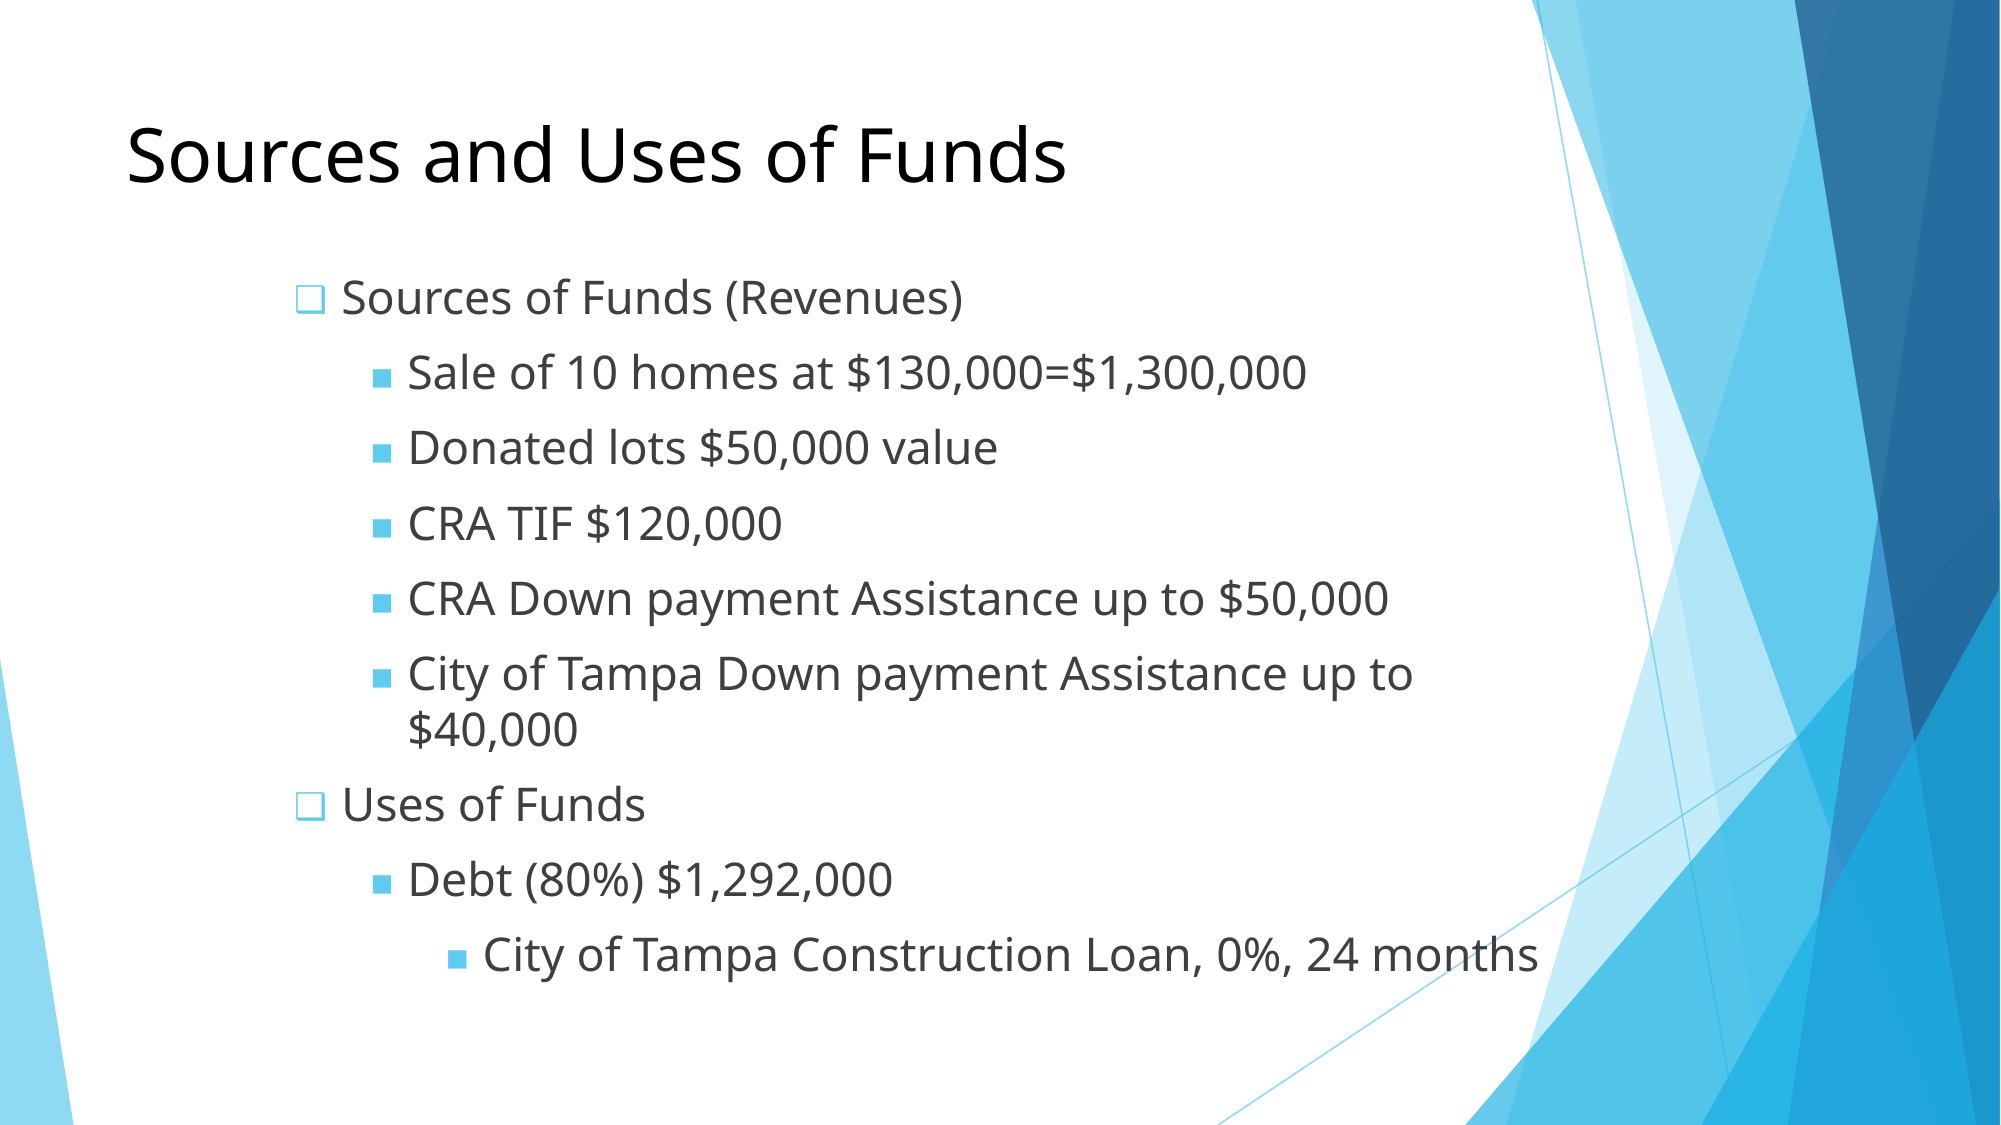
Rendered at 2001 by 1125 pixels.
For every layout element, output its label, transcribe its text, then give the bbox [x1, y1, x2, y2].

title Sources and Uses of Funds [111, 99, 1522, 317]
list Sources of Funds (Revenues) Sale of 10 homes at $130,000=$1,300,000 Donated lots $50,000 value CRA TIF $120,000 CRA Down payment Assistance up to $50,000 City of Tampa Down payment Assistance up to $40,000 Uses of Funds Debt (80%) $1,292,000 City of Tampa Construction Loan, 0%, 24 months [203, 260, 1579, 999]
